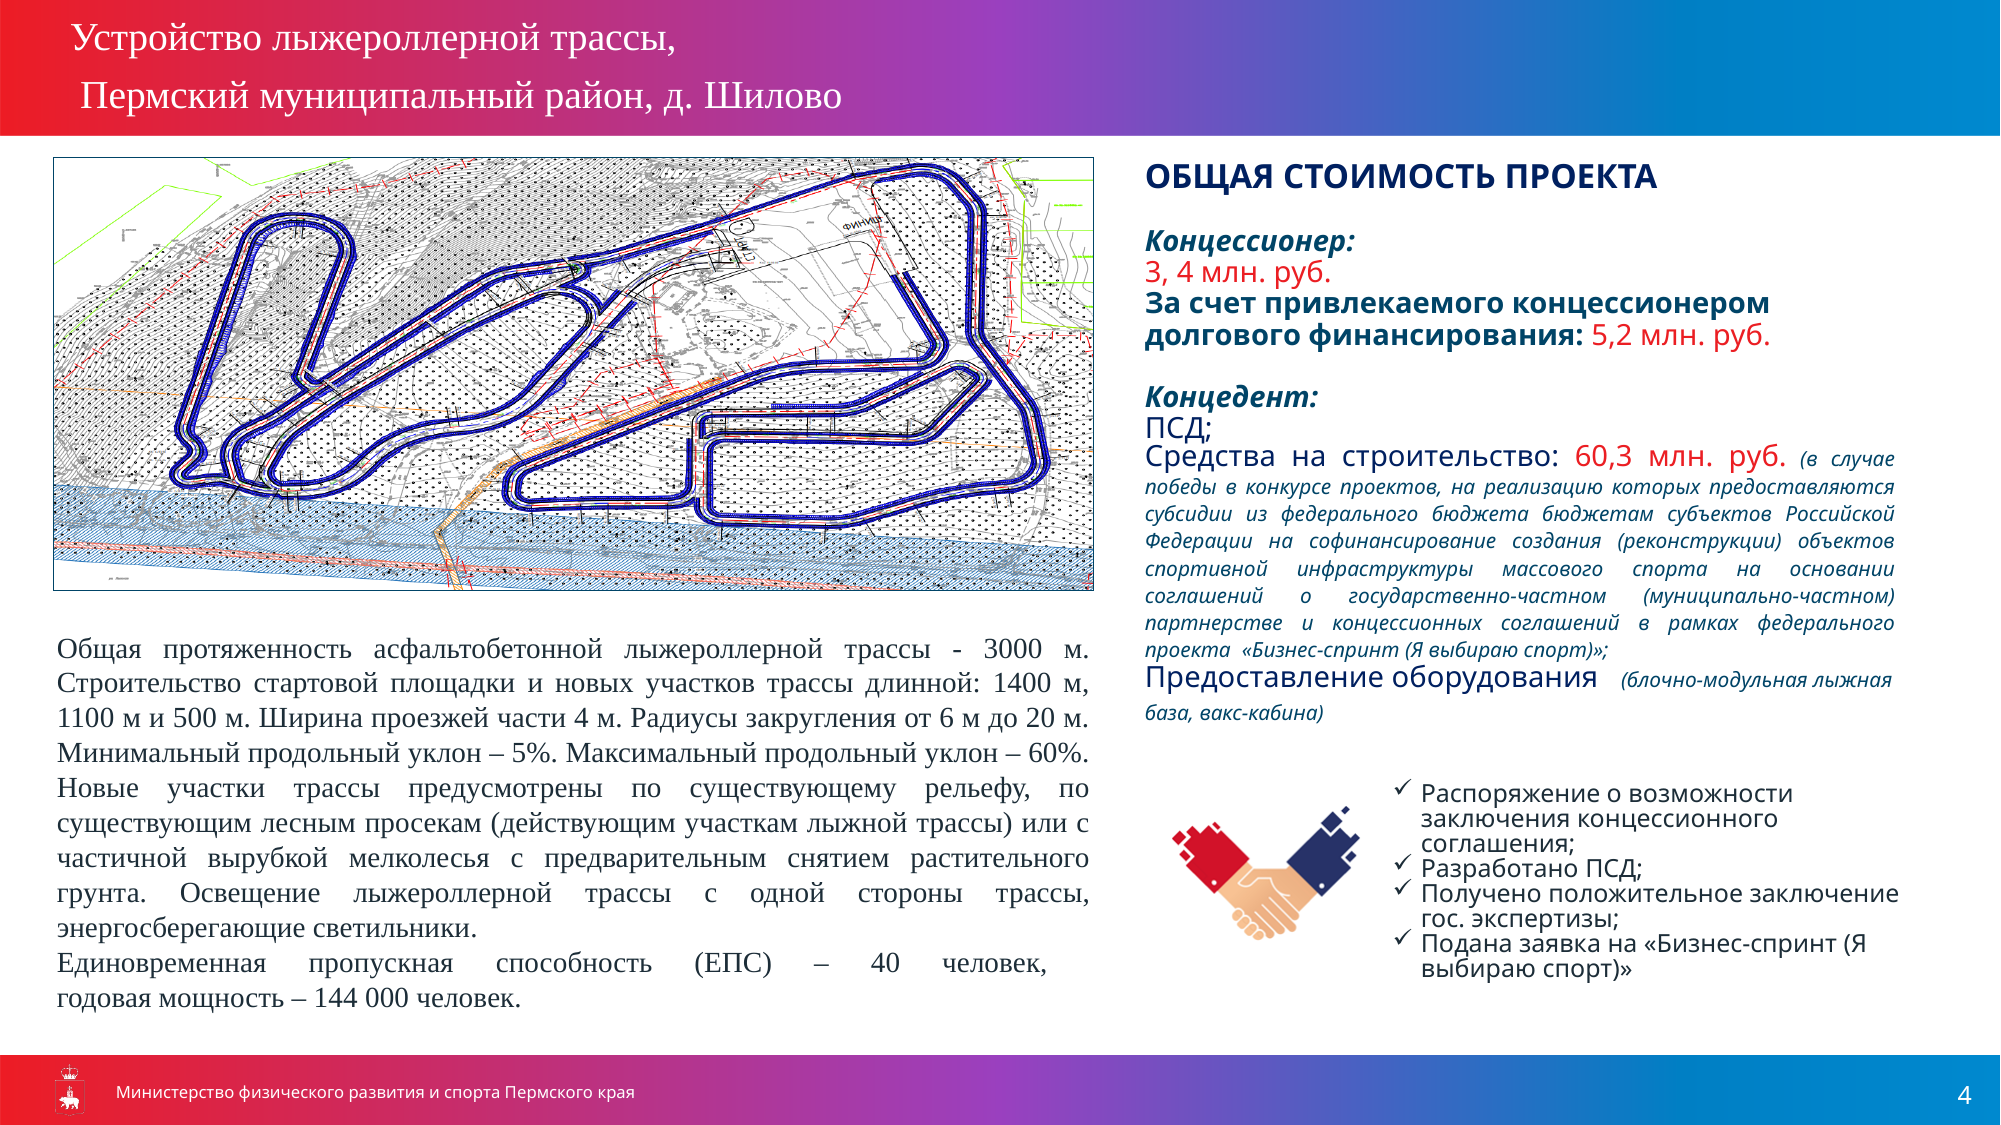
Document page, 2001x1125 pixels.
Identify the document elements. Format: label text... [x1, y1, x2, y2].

picture [1172, 798, 1378, 948]
list Министерство физического развития и спорта Пермского края [100, 1065, 788, 1121]
list Устройство лыжероллерной трассы, Пермский муниципальный район, д. Шилово [55, 8, 1945, 126]
text_box Распоряжение о возможности заключения концессионного соглашения; Разработано ПСД; Получено положительное заключение гос. экспертизы; Подана заявка на «Бизнес-спринт (Я выбираю спорт)» [1377, 775, 1934, 1040]
text_box ОБЩАЯ СТОИМОСТЬ ПРОЕКТА Концессионер: 3, 4 млн. руб. За счет привлекаемого концессионером долгового финансирования: 5,2 млн. руб. Концедент: ПСД; Средства на строительство: 60,3 млн. руб. (в случае победы в конкурсе проектов, на реализацию которых предоставляются субсидии из федерального бюджета бюджетам субъектов Российской Федерации на софинансирование создания (реконструкции) объектов спортивной инфраструктуры массового спорта на основании соглашений о государственно-частном (муниципально-частном) партнерстве и концессионных соглашений в рамках федерального проекта «Бизнес-спринт (Я выбираю спорт)»; Предоставление оборудования (блочно-модульная лыжная база, вакс-кабина) [1129, 156, 1910, 732]
picture [0, 0, 1753, 136]
text_box Общая протяженность асфальтобетонной лыжероллерной трассы - 3000 м. Строительство стартовой площадки и новых участков трассы длинной: 1400 м, 1100 м и 500 м. Ширина проезжей части 4 м. Радиусы закругления от 6 м до 20 м. Минимальный продольный уклон – 5%. Максимальный продольный уклон – 60%. Новые участки трассы предусмотрены по существующему рельефу, по существующим лесным просекам (действующим участкам лыжной трассы) или с частичной вырубкой мелколесья с предварительным снятием растительного грунта. Освещение лыжероллерной трассы с одной стороны трассы, энергосберегающие светильники. Единовременная пропускная способность (ЕПС) – 40 человек, годовая мощность – 144 000 человек. [42, 621, 1106, 1021]
picture [0, 1055, 1753, 1125]
picture [55, 159, 1092, 589]
